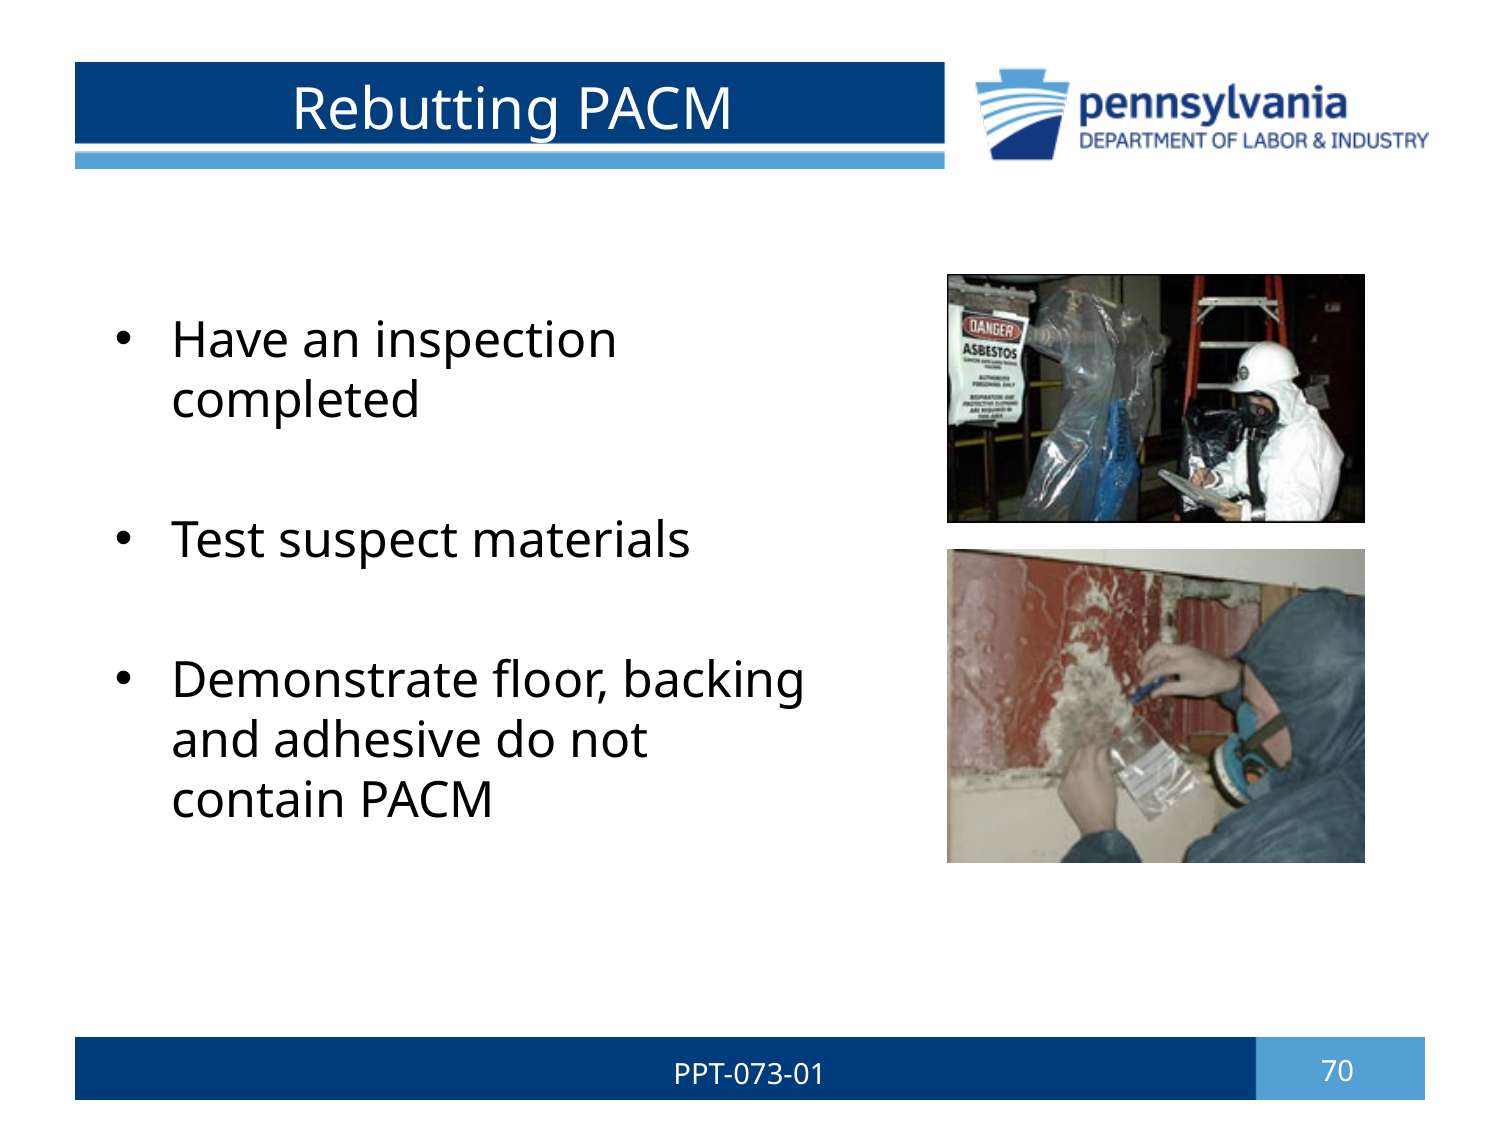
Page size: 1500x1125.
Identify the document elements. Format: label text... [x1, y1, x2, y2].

picture [947, 274, 1365, 523]
slide_number 70 [1250, 1042, 1425, 1103]
picture [947, 549, 1365, 863]
picture [75, 62, 1429, 169]
picture [75, 1037, 1425, 1100]
footer PPT-073-01 [512, 1042, 988, 1103]
subtitle Have an inspection completed Test suspect materials Demonstrate floor, backing and adhesive do not contain PACM [99, 299, 838, 888]
title Rebutting PACM [75, 62, 950, 150]
